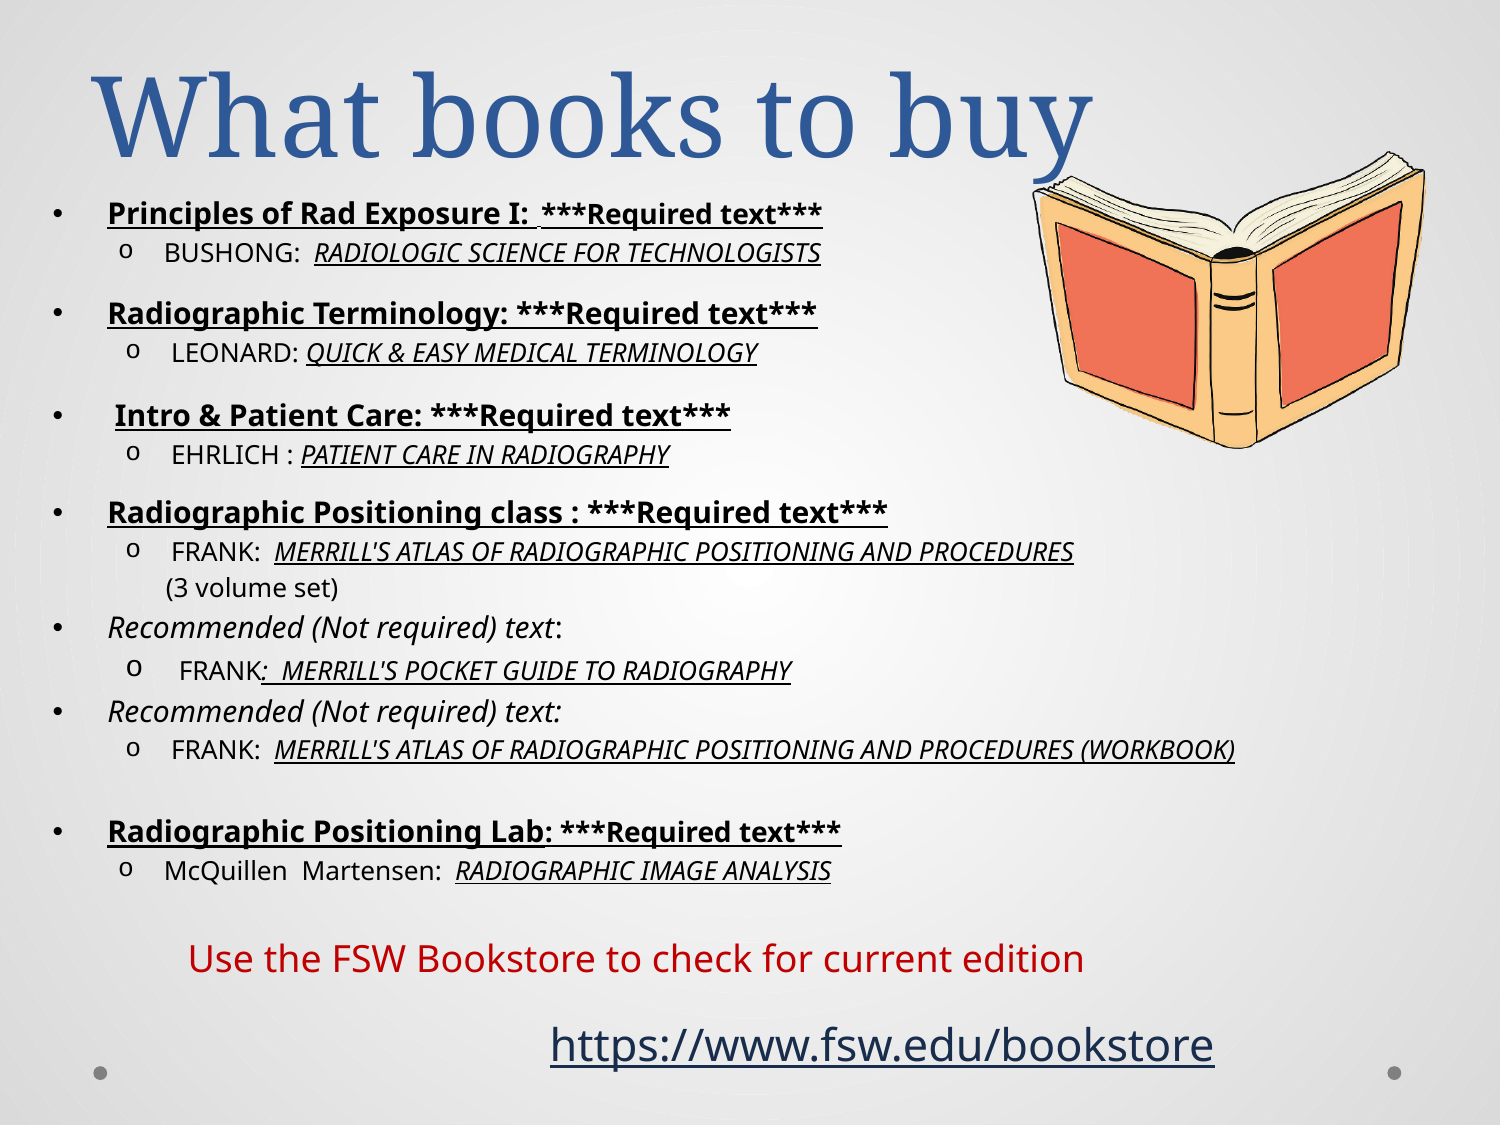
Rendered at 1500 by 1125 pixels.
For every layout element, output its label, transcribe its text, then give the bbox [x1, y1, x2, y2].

list Principles of Rad Exposure I: ***Required text*** BUSHONG: RADIOLOGIC SCIENCE FOR TECHNOLOGISTS Radiographic Terminology: ***Required text*** LEONARD: QUICK & EASY MEDICAL TERMINOLOGY Intro & Patient Care: ***Required text*** EHRLICH : PATIENT CARE IN RADIOGRAPHY Radiographic Positioning class : ***Required text*** FRANK: MERRILL'S ATLAS OF RADIOGRAPHIC POSITIONING AND PROCEDURES (3 volume set) Recommended (Not required) text: FRANK: MERRILL'S POCKET GUIDE TO RADIOGRAPHY Recommended (Not required) text: FRANK: MERRILL'S ATLAS OF RADIOGRAPHIC POSITIONING AND PROCEDURES (WORKBOOK) Radiographic Positioning Lab: ***Required text*** McQuillen Martensen: RADIOGRAPHIC IMAGE ANALYSIS Use the FSW Bookstore to check for current edition https://www.fsw.edu/bookstore [37, 187, 1475, 1088]
picture [987, 67, 1488, 568]
title What books to buy [75, 0, 1425, 187]
